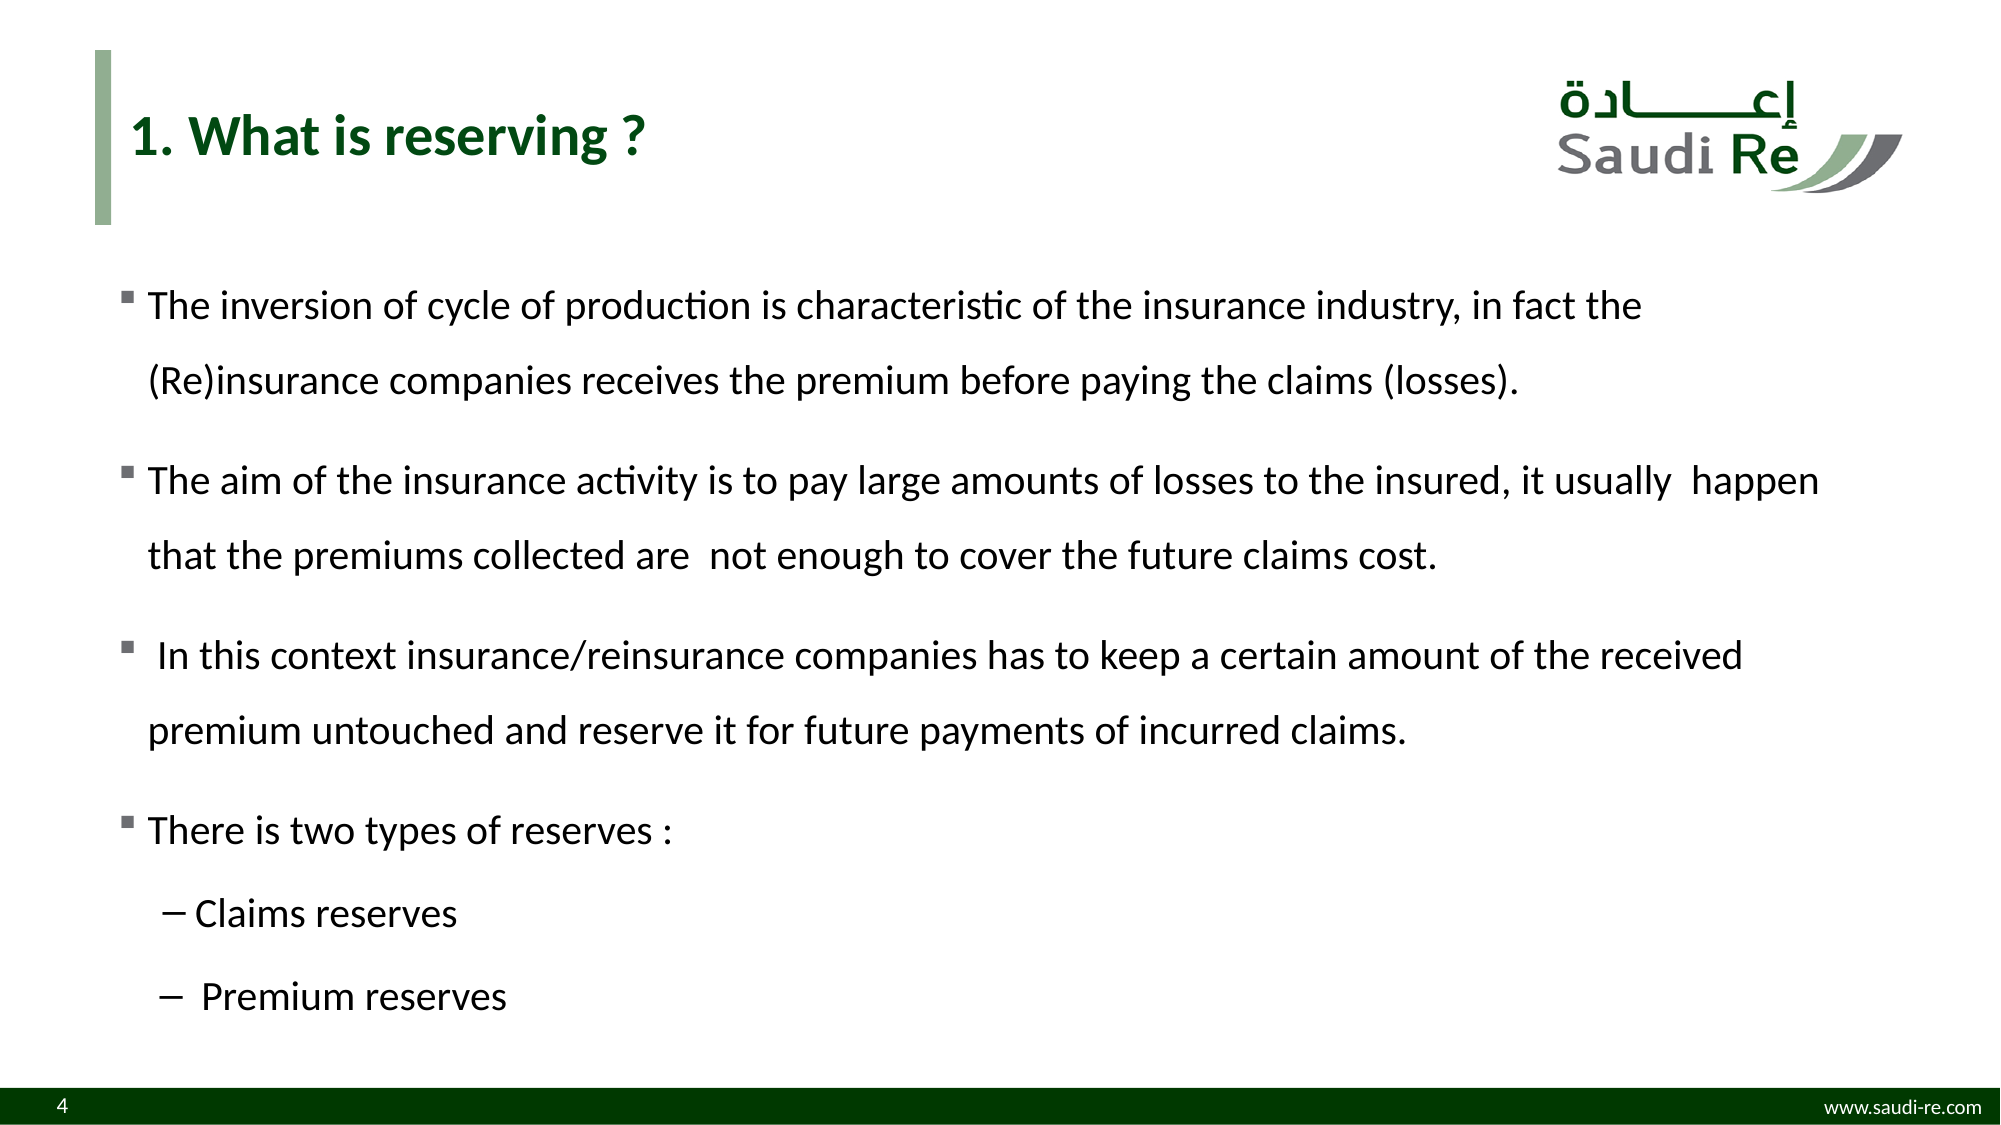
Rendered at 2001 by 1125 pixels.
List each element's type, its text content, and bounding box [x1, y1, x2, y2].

list The inversion of cycle of production is characteristic of the insurance industry, in fact the (Re)insurance companies receives the premium before paying the claims (losses). The aim of the insurance activity is to pay large amounts of losses to the insured, it usually happen that the premiums collected are not enough to cover the future claims cost. In this context insurance/reinsurance companies has to keep a certain amount of the received premium untouched and reserve it for future payments of incurred claims. There is two types of reserves : Claims reserves Premium reserves [94, 228, 1902, 952]
picture [1553, 67, 1905, 207]
title 1. What is reserving ? [94, 50, 1526, 225]
